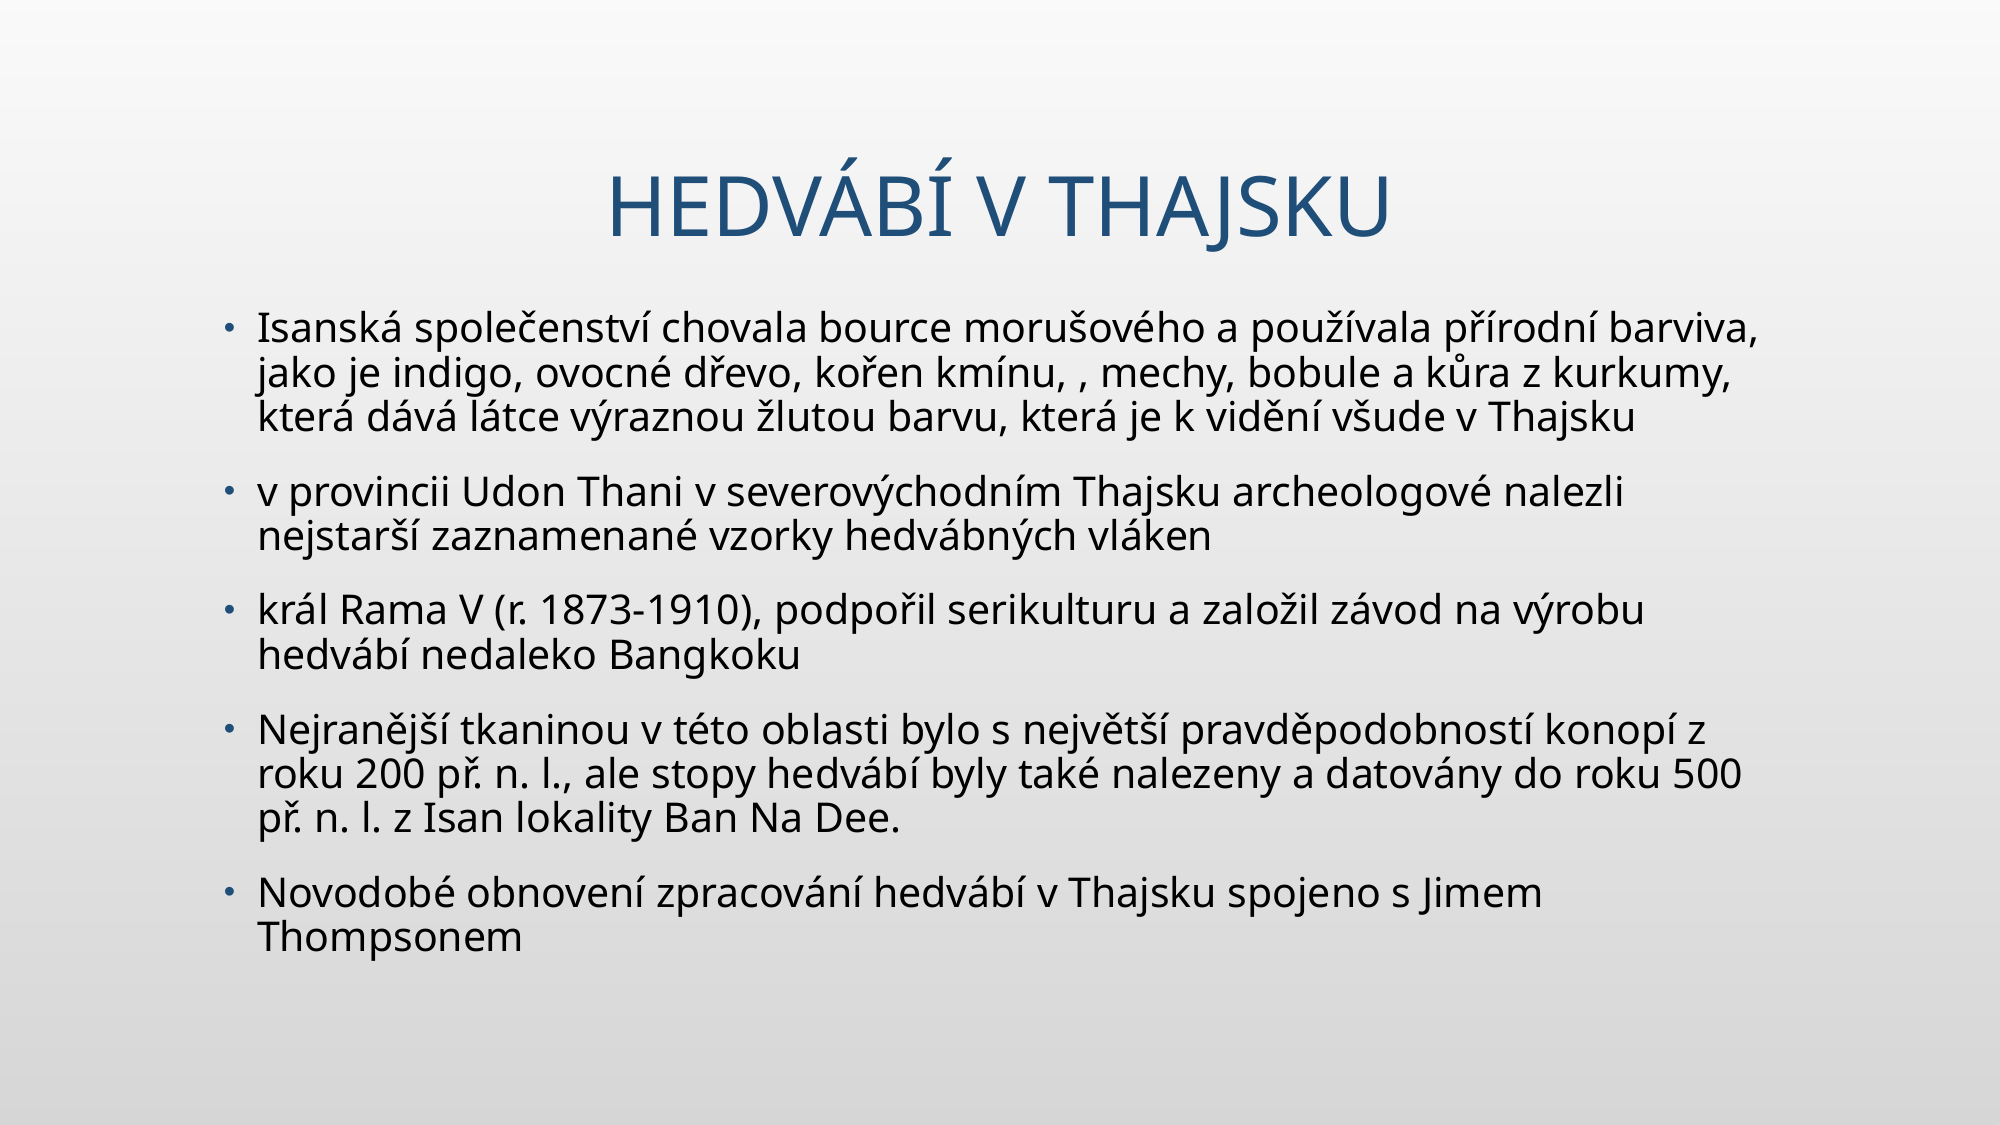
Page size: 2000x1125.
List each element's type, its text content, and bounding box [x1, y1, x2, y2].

title Hedvábí v thajsku [199, 45, 1800, 263]
list Isanská společenství chovala bource morušového a používala přírodní barviva, jako je indigo, ovocné dřevo, kořen kmínu, , mechy, bobule a kůra z kurkumy, která dává látce výraznou žlutou barvu, která je k vidění všude v Thajsku v provincii Udon Thani v severovýchodním Thajsku archeologové nalezli nejstarší zaznamenané vzorky hedvábných vláken král Rama V (r. 1873-1910), podpořil serikulturu a založil závod na výrobu hedvábí nedaleko Bangkoku Nejranější tkaninou v této oblasti bylo s největší pravděpodobností konopí z roku 200 př. n. l., ale stopy hedvábí byly také nalezeny a datovány do roku 500 př. n. l. z Isan lokality Ban Na Dee. Novodobé obnovení zpracování hedvábí v Thajsku spojeno s Jimem Thompsonem [202, 299, 1792, 1013]
